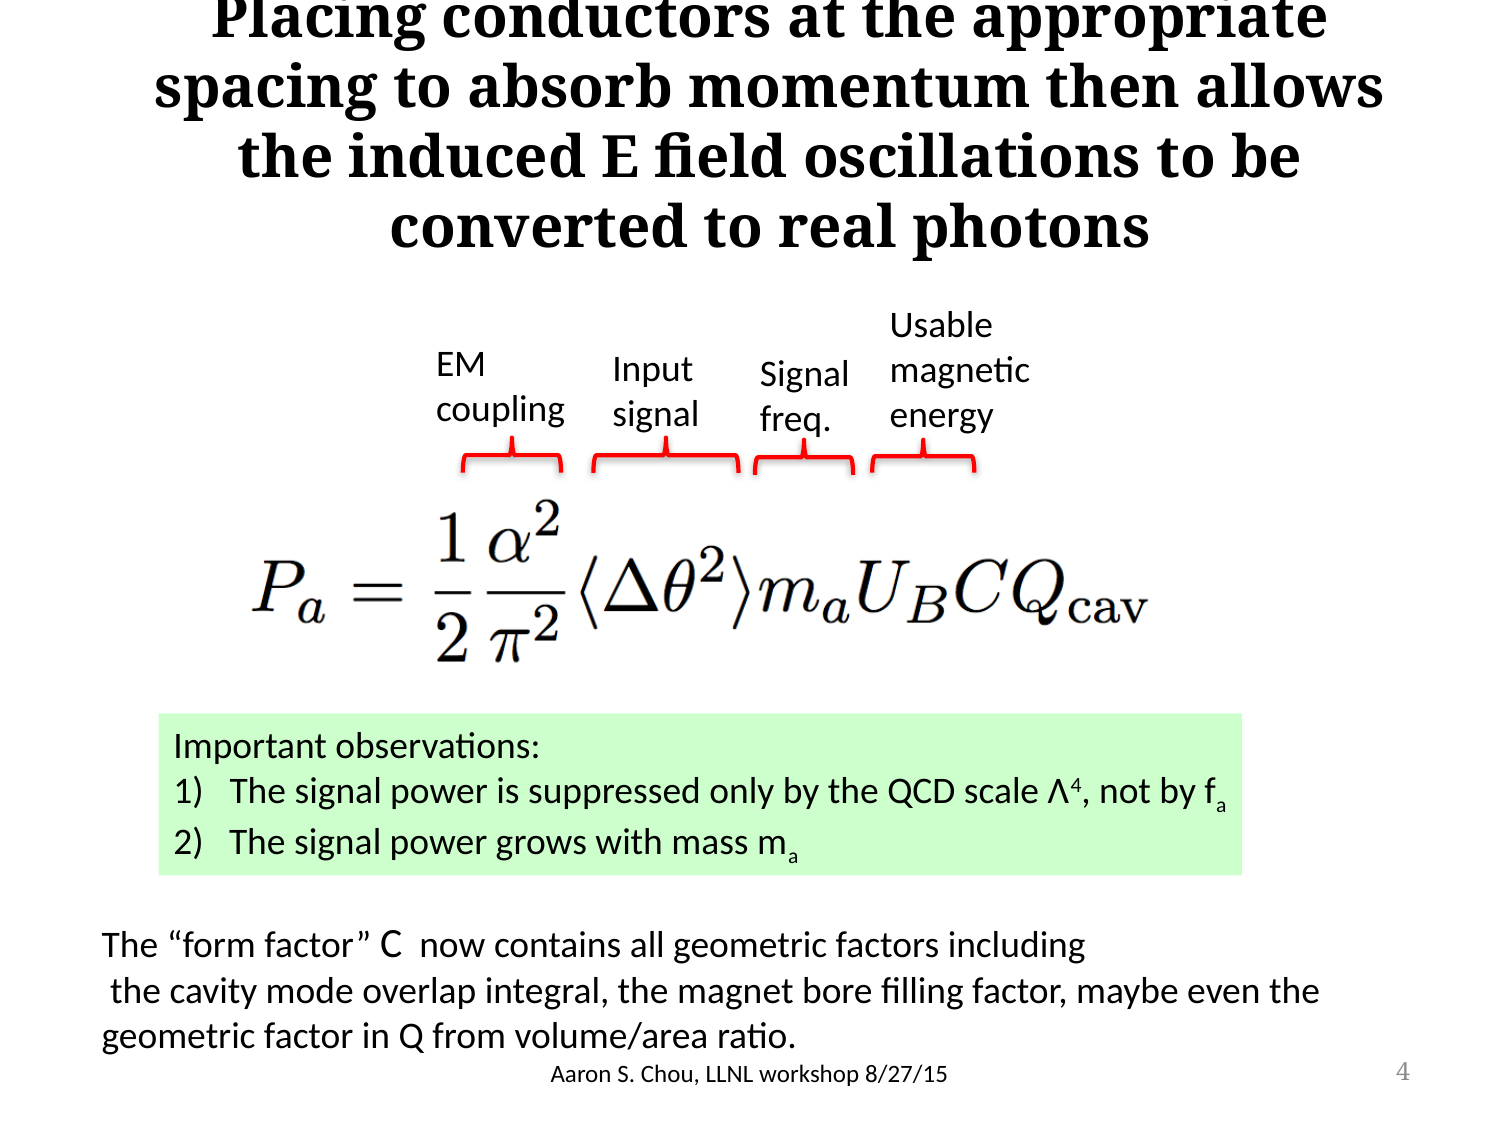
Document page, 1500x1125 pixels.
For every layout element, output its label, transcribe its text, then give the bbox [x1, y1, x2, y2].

slide_number 4 [1074, 1042, 1425, 1103]
footer Aaron S. Chou, LLNL workshop 8/27/15 [512, 1042, 988, 1103]
text_box Important observations: The signal power is suppressed only by the QCD scale Λ4, not by fa 2) The signal power grows with mass ma [158, 713, 1242, 876]
text_box Placing conductors at the appropriate spacing to absorb momentum then allows the induced E field oscillations to be converted to real photons [95, 24, 1446, 213]
text_box [591, 441, 741, 473]
text_box Input signal [597, 336, 732, 441]
text_box Signal freq. [745, 341, 879, 447]
text_box [460, 437, 564, 473]
picture [238, 485, 1165, 691]
text_box The “form factor” C now contains all geometric factors including the cavity mode overlap integral, the magnet bore filling factor, maybe even the geometric factor in Q from volume/area ratio. [86, 908, 1417, 1064]
text_box Usable magnetic energy [874, 292, 1067, 443]
text_box [870, 443, 977, 473]
text_box [752, 447, 856, 475]
text_box EM coupling [421, 331, 581, 437]
